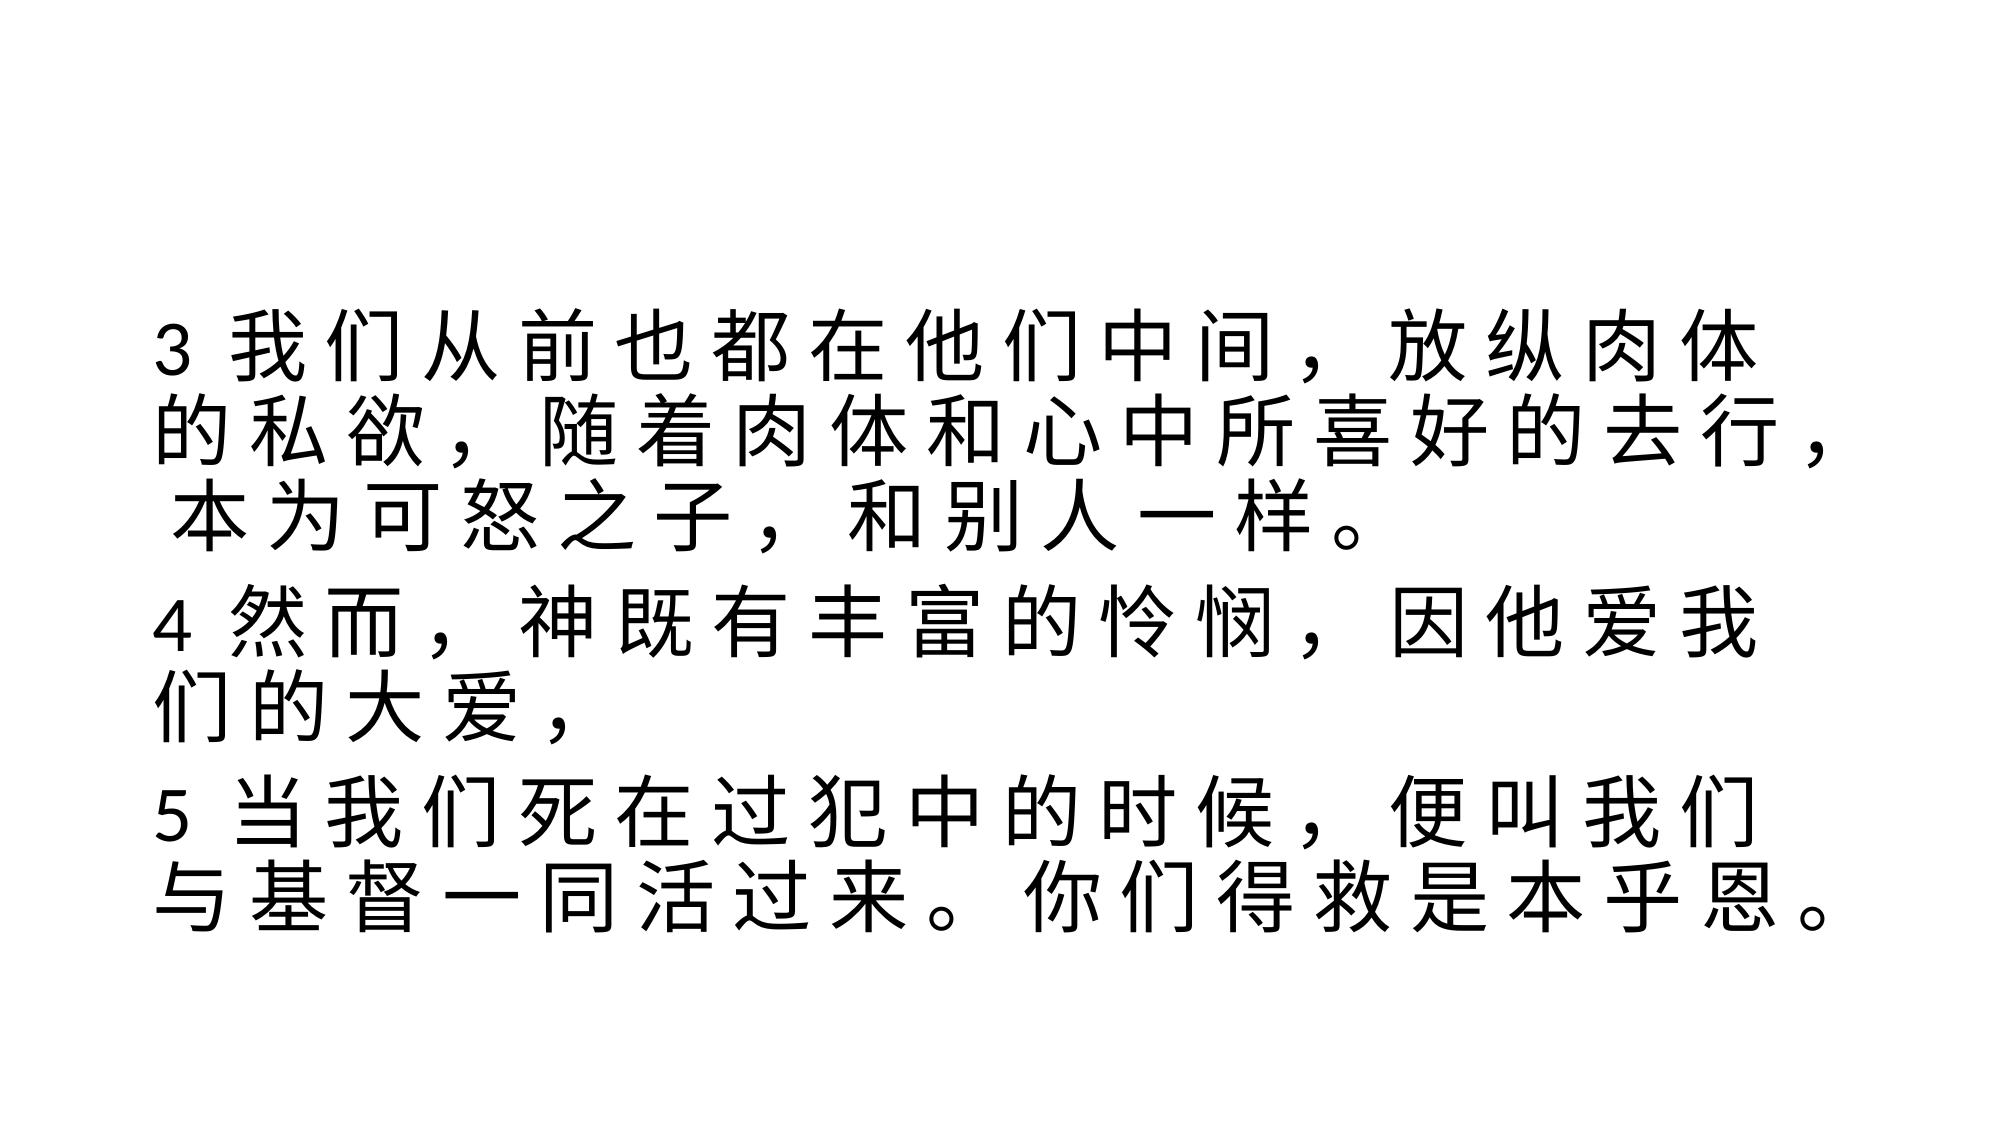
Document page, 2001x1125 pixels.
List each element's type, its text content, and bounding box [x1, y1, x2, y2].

list 3 我 们 从 前 也 都 在 他 们 中 间 ， 放 纵 肉 体 的 私 欲 ， 随 着 肉 体 和 心 中 所 喜 好 的 去 行 ， 本 为 可 怒 之 子 ， 和 别 人 一 样 。 4 然 而 ， 神 既 有 丰 富 的 怜 悯 ， 因 他 爱 我 们 的 大 爱 ， 5 当 我 们 死 在 过 犯 中 的 时 候 ， 便 叫 我 们 与 基 督 一 同 活 过 来 。 你 们 得 救 是 本 乎 恩 。 [137, 299, 1863, 1014]
